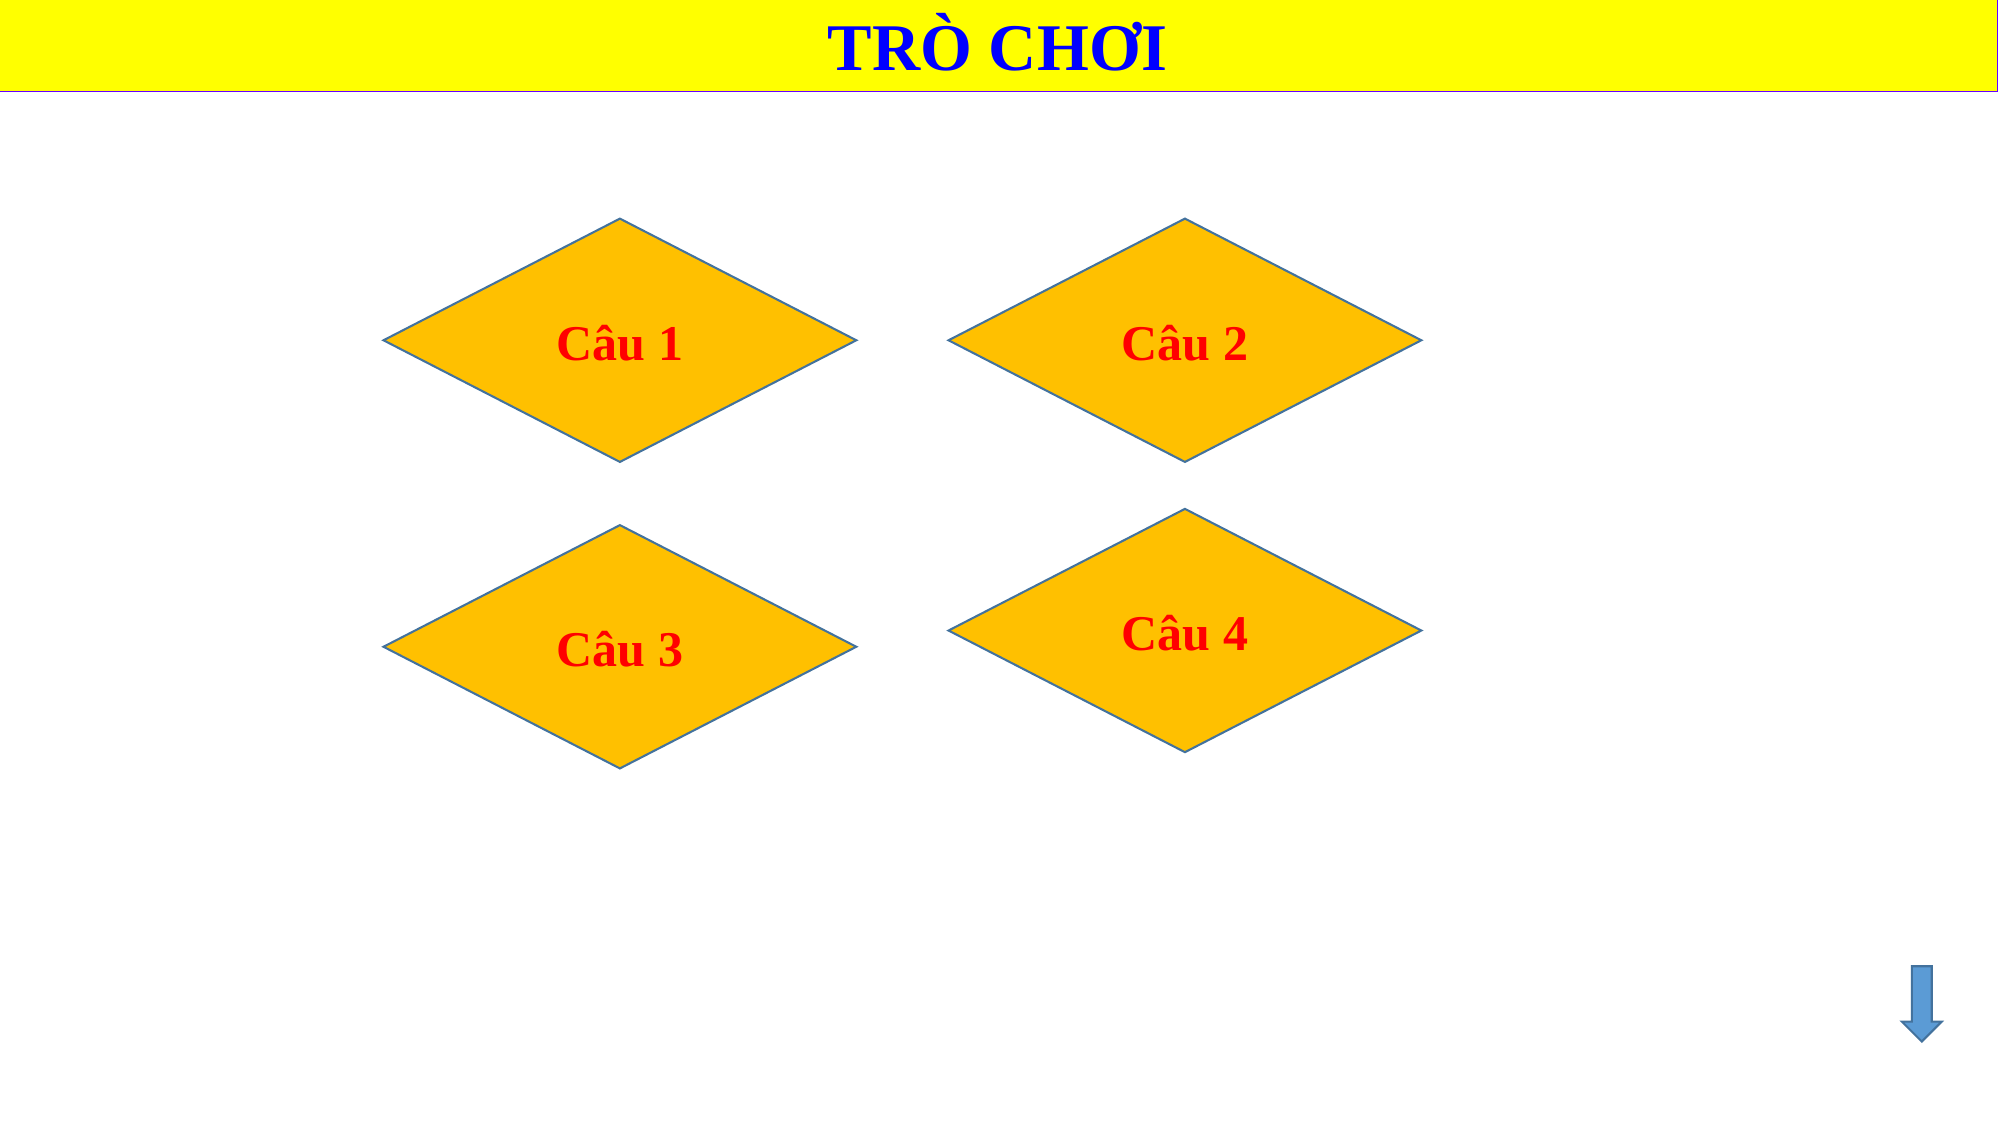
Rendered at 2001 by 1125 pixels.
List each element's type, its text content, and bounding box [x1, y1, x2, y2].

text_box Câu 2 [946, 217, 1424, 464]
text_box [1899, 965, 1945, 1044]
text_box Câu 3 [381, 523, 859, 770]
text_box Câu 1 [381, 217, 859, 464]
text_box TRÒ CHƠI [0, 0, 1998, 92]
text_box Câu 4 [946, 507, 1424, 754]
